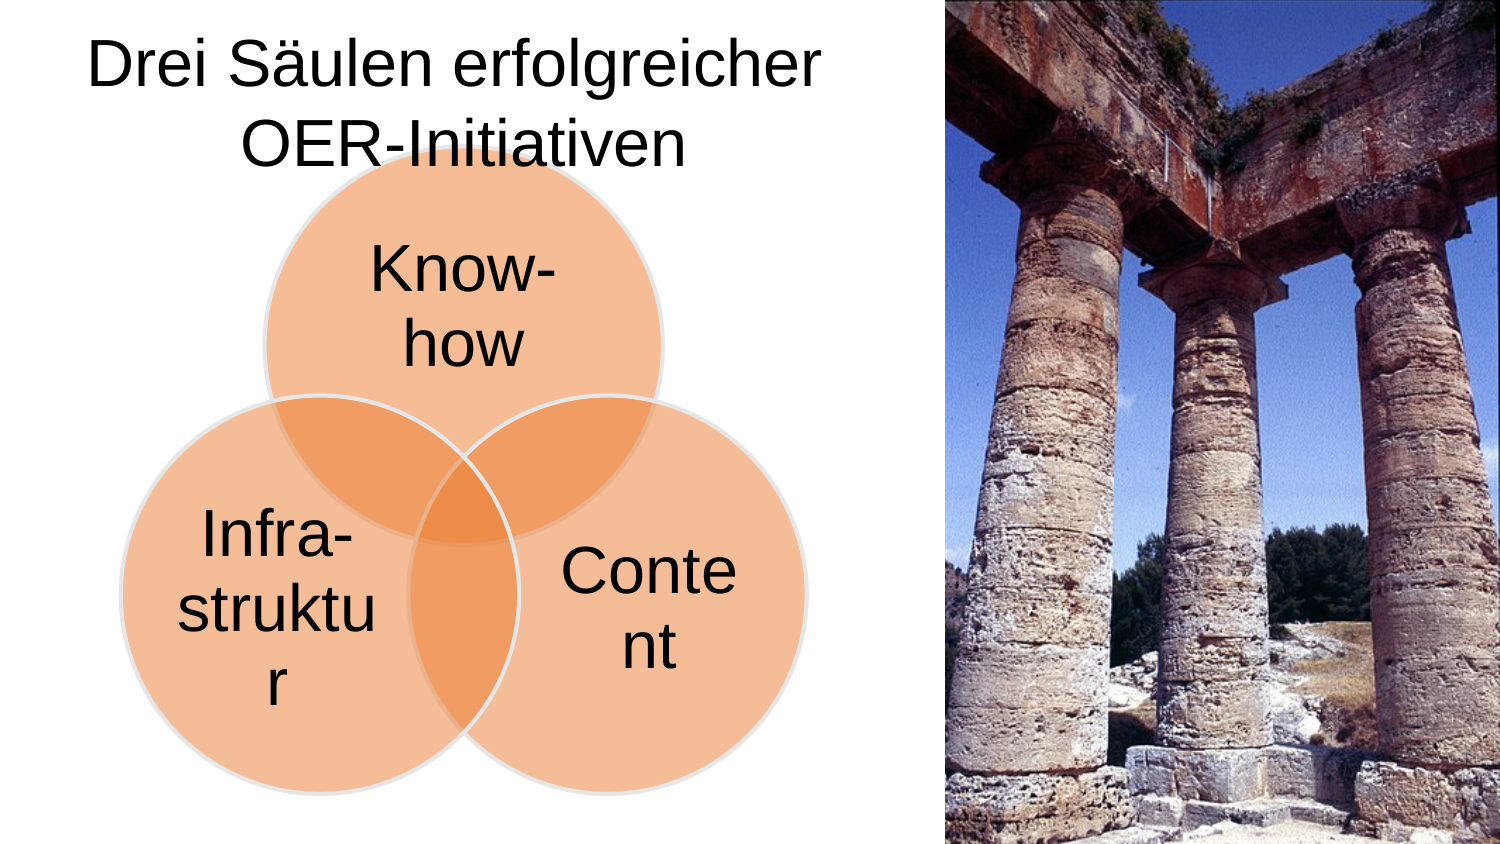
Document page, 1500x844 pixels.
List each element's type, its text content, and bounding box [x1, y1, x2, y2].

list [0, 179, 940, 844]
text_box Drei Säulen erfolgreicher OER-Initiativen [18, 12, 892, 177]
picture [945, 0, 1500, 844]
